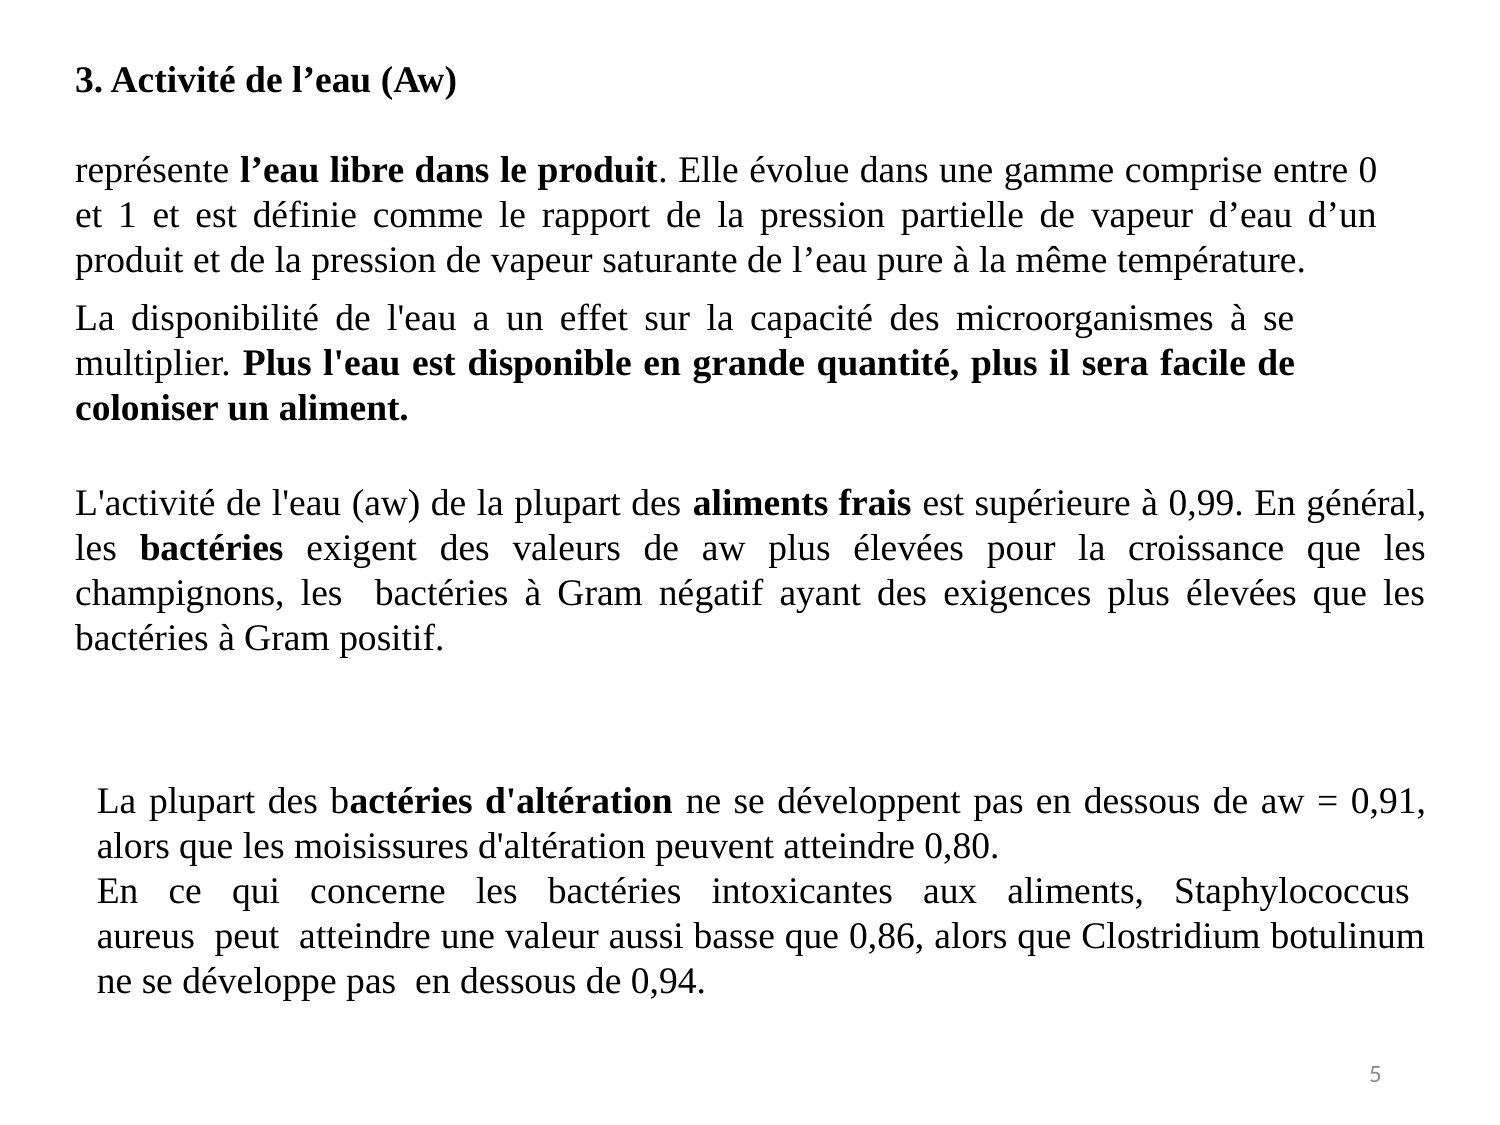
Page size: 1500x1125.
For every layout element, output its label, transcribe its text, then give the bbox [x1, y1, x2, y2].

text_box La plupart des bactéries d'altération ne se développent pas en dessous de aw = 0,91, alors que les moisissures d'altération peuvent atteindre 0,80. En ce qui concerne les bactéries intoxicantes aux aliments, Staphylococcus aureus peut atteindre une valeur aussi basse que 0,86, alors que Clostridium botulinum ne se développe pas en dessous de 0,94. [82, 768, 1442, 1008]
slide_number 5 [1059, 1042, 1397, 1103]
text_box L'activité de l'eau (aw) de la plupart des aliments frais est supérieure à 0,99. En général, les bactéries exigent des valeurs de aw plus élevées pour la croissance que les champignons, les bactéries à Gram négatif ayant des exigences plus élevées que les bactéries à Gram positif. [60, 471, 1442, 666]
text_box 3. Activité de l’eau (Aw) représente l’eau libre dans le produit. Elle évolue dans une gamme comprise entre 0 et 1 et est définie comme le rapport de la pression partielle de vapeur d’eau d’un produit et de la pression de vapeur saturante de l’eau pure à la même température. [60, 47, 1394, 288]
text_box La disponibilité de l'eau a un effet sur la capacité des microorganismes à se multiplier. Plus l'eau est disponible en grande quantité, plus il sera facile de coloniser un aliment. [60, 285, 1312, 436]
